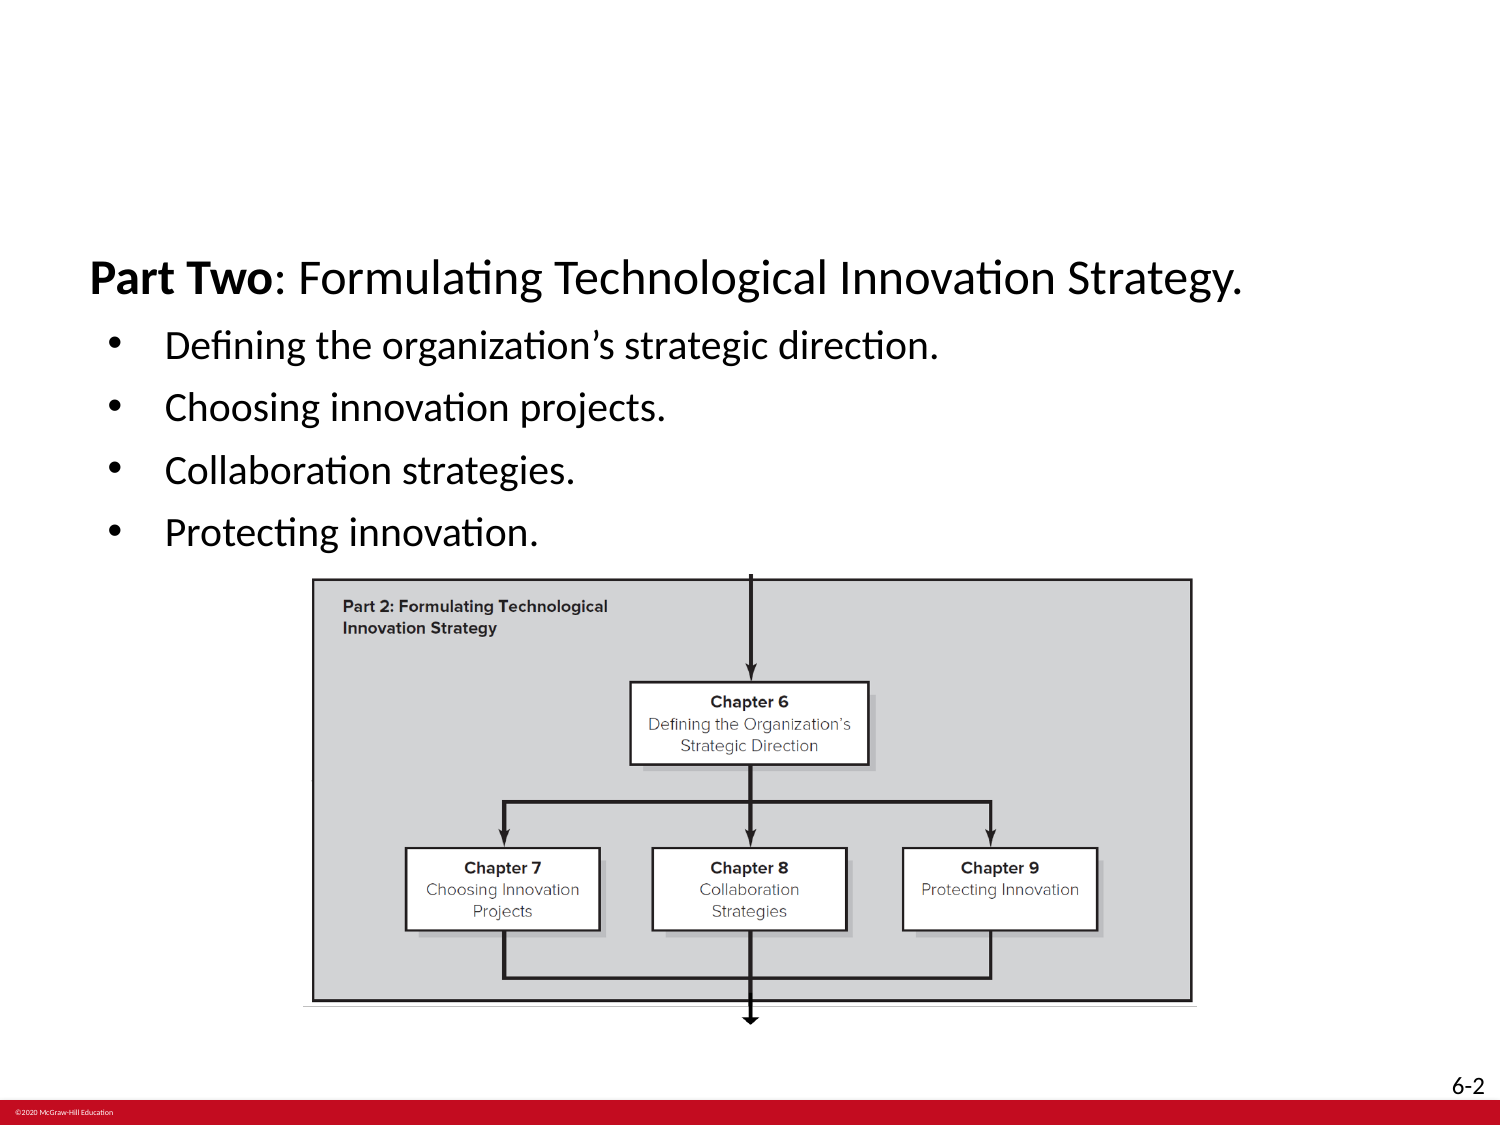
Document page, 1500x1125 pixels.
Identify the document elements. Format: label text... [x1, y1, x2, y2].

list Part Two: Formulating Technological Innovation Strategy. Defining the organization’s strategic direction. Choosing innovation projects. Collaboration strategies. Protecting innovation. [75, 237, 1425, 568]
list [302, 574, 1198, 1035]
